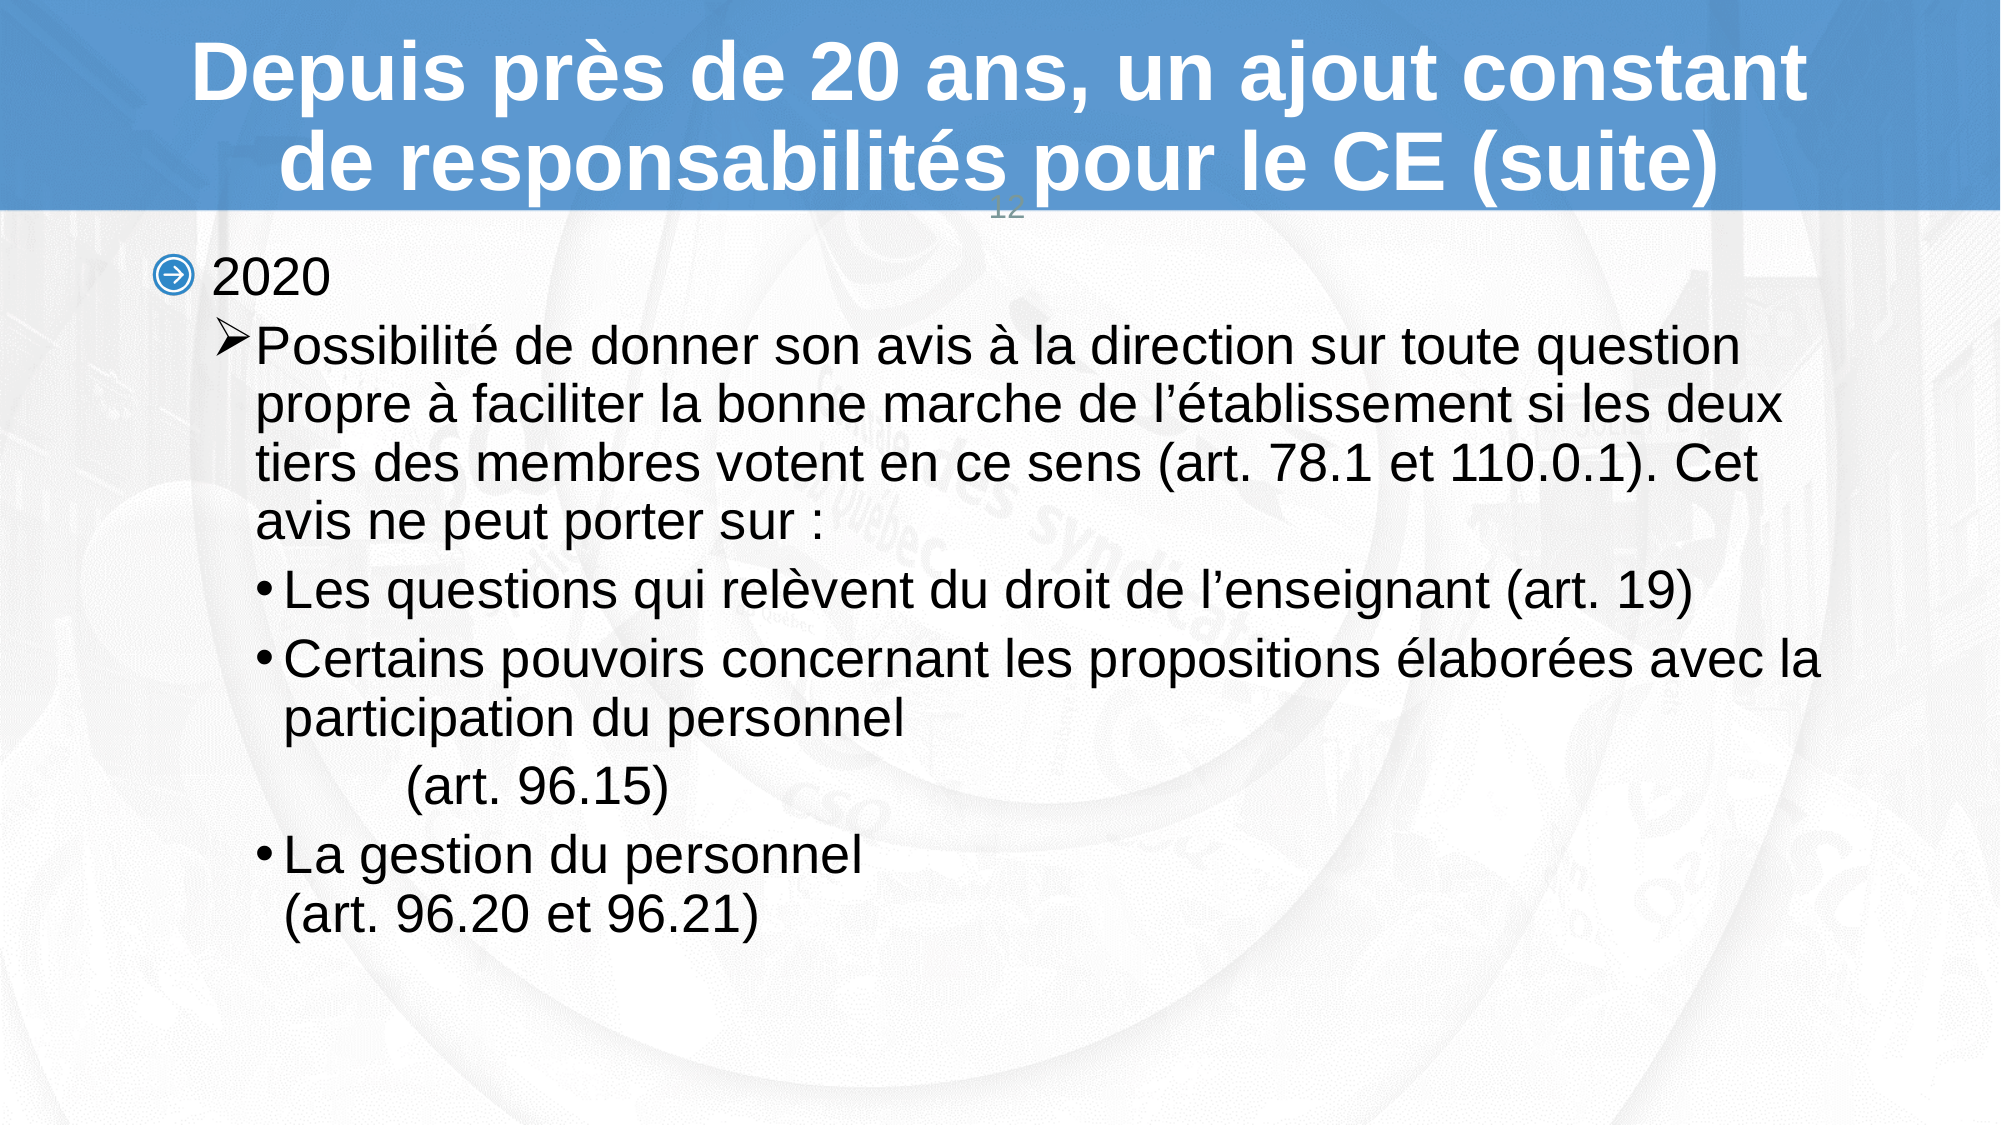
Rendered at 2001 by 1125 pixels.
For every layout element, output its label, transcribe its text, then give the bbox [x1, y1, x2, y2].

slide_number 12 [965, 168, 1041, 241]
title Depuis près de 20 ans, un ajout constant de responsabilités pour le CE (suite) [137, 30, 1863, 206]
picture [0, 0, 2001, 1125]
list 2020 Possibilité de donner son avis à la direction sur toute question propre à faciliter la bonne marche de l’établissement si les deux tiers des membres votent en ce sens (art. 78.1 et 110.0.1). Cet avis ne peut porter sur : Les questions qui relèvent du droit de l’enseignant (art. 19) Certains pouvoirs concernant les propositions élaborées avec la participation du personnel (art. 96.15) La gestion du personnel (art. 96.20 et 96.21) [137, 240, 1863, 986]
